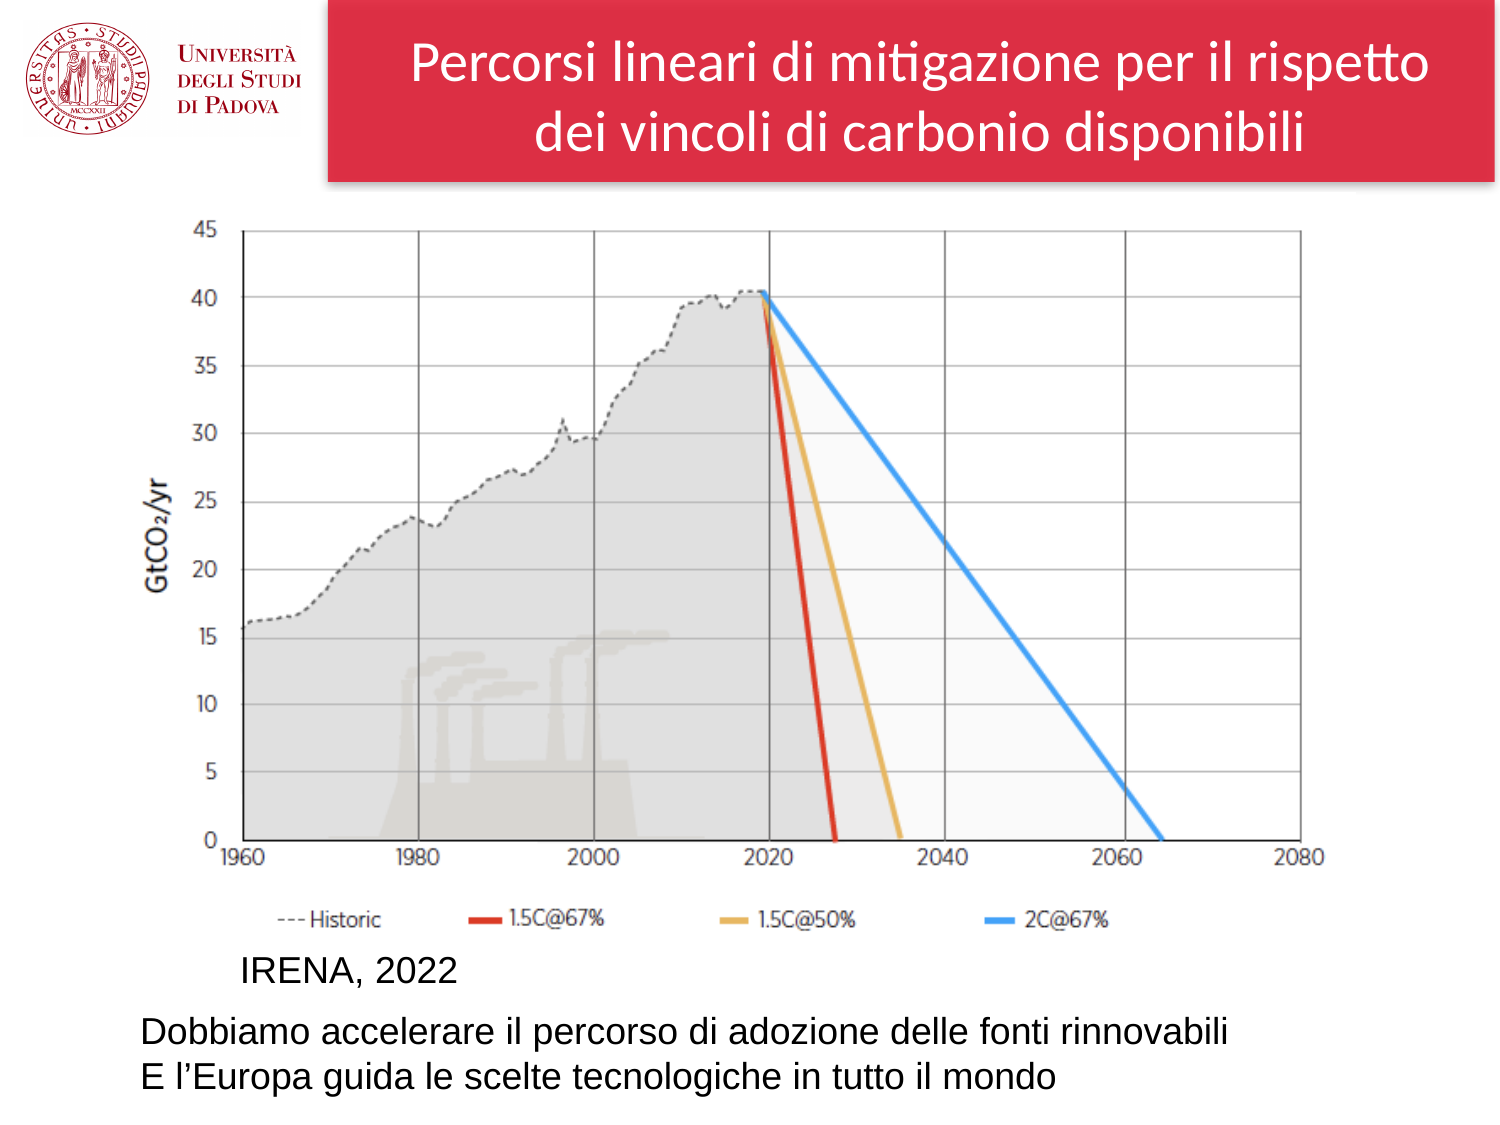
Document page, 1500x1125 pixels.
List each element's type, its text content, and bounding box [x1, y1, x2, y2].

text_box IRENA, 2022 [225, 966, 474, 999]
picture [23, 20, 301, 137]
picture [118, 191, 1356, 958]
title Percorsi lineari di mitigazione per il rispetto dei vincoli di carbonio disponibili [375, 32, 1466, 154]
text_box Dobbiamo accelerare il percorso di adozione delle fonti rinnovabili E l’Europa guida le scelte tecnologiche in tutto il mondo [125, 999, 1244, 1105]
